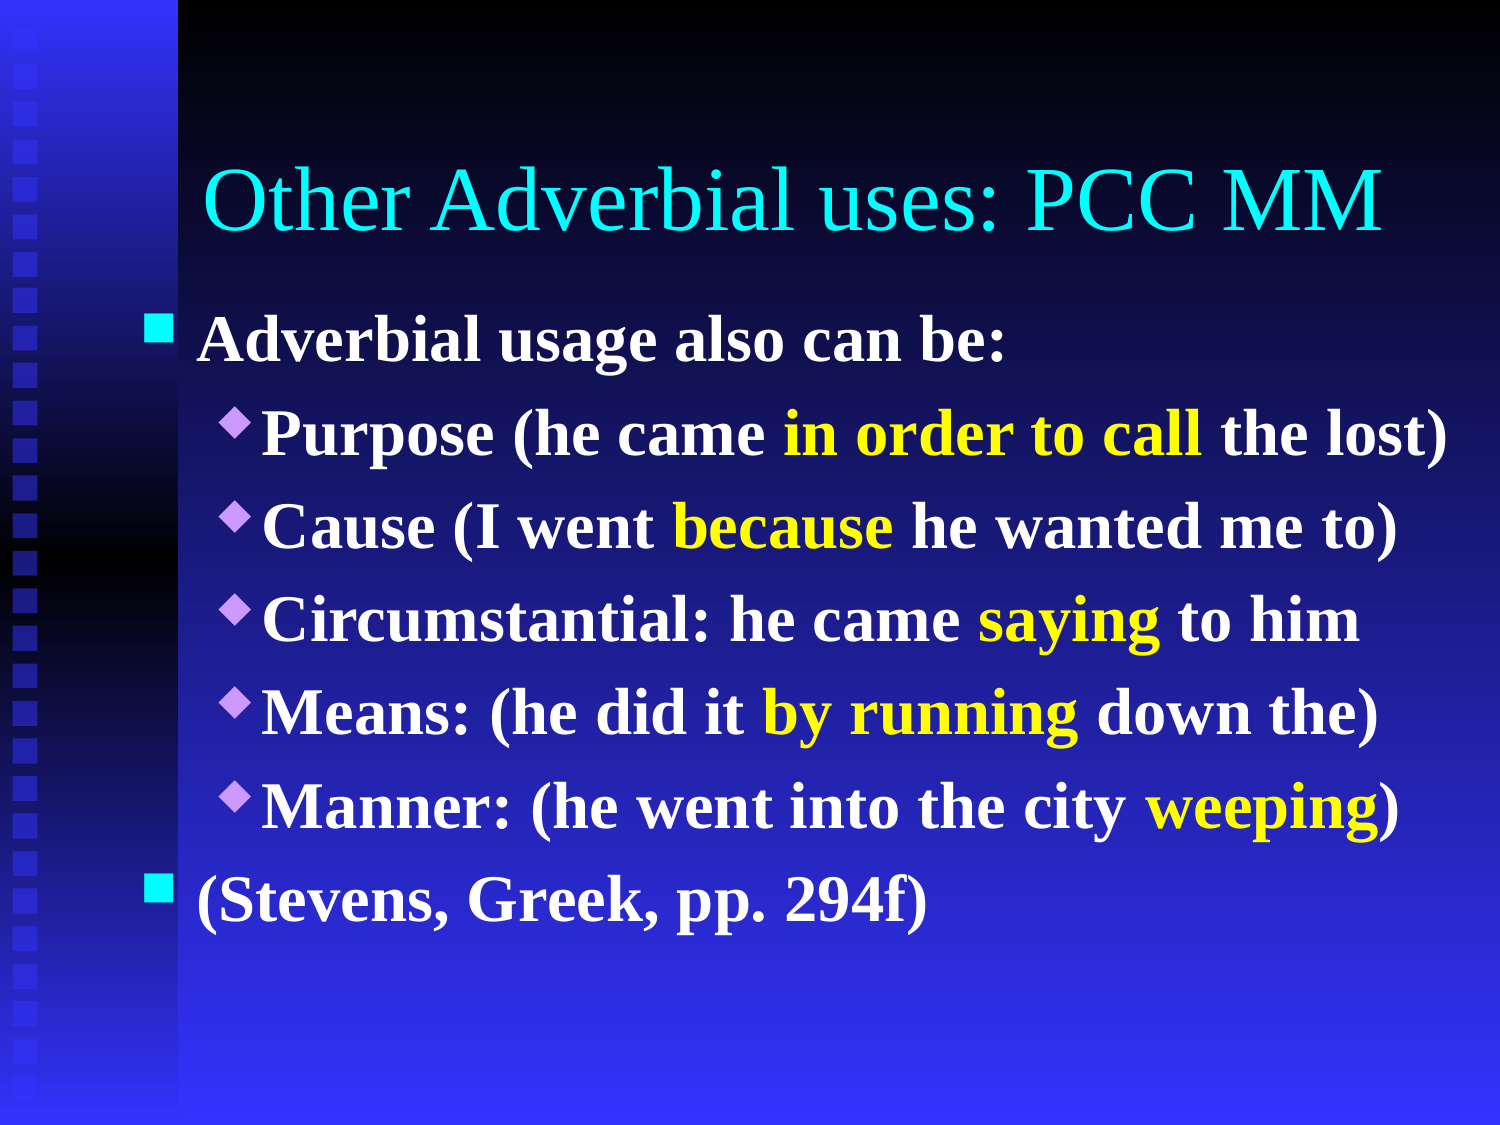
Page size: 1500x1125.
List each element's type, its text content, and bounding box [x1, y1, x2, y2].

title Other Adverbial uses: PCC MM [187, 99, 1463, 287]
list Adverbial usage also can be: Purpose (he came in order to call the lost) Cause (I went because he wanted me to) Circumstantial: he came saying to him Means: (he did it by running down the) Manner: (he went into the city weeping) (Stevens, Greek, pp. 294f) [125, 287, 1467, 963]
